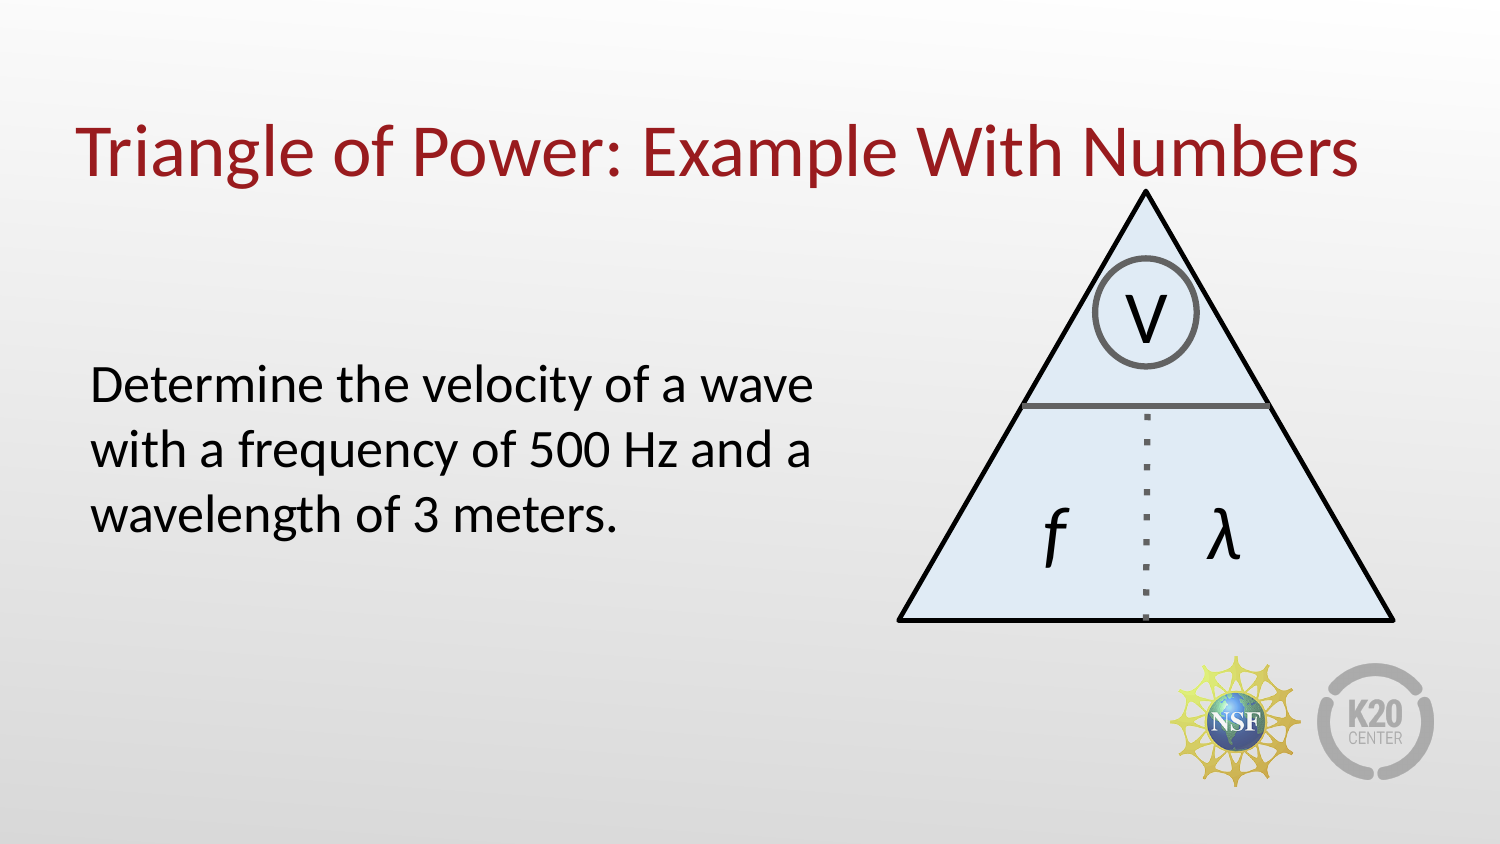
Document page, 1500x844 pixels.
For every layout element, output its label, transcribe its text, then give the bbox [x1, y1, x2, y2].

list Determine the velocity of a wave with a frequency of 500 Hz and a wavelength of 3 meters. [75, 214, 899, 808]
picture [1300, 646, 1451, 797]
title Triangle of Power: Example With Numbers [75, 50, 1425, 191]
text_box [898, 190, 1394, 621]
